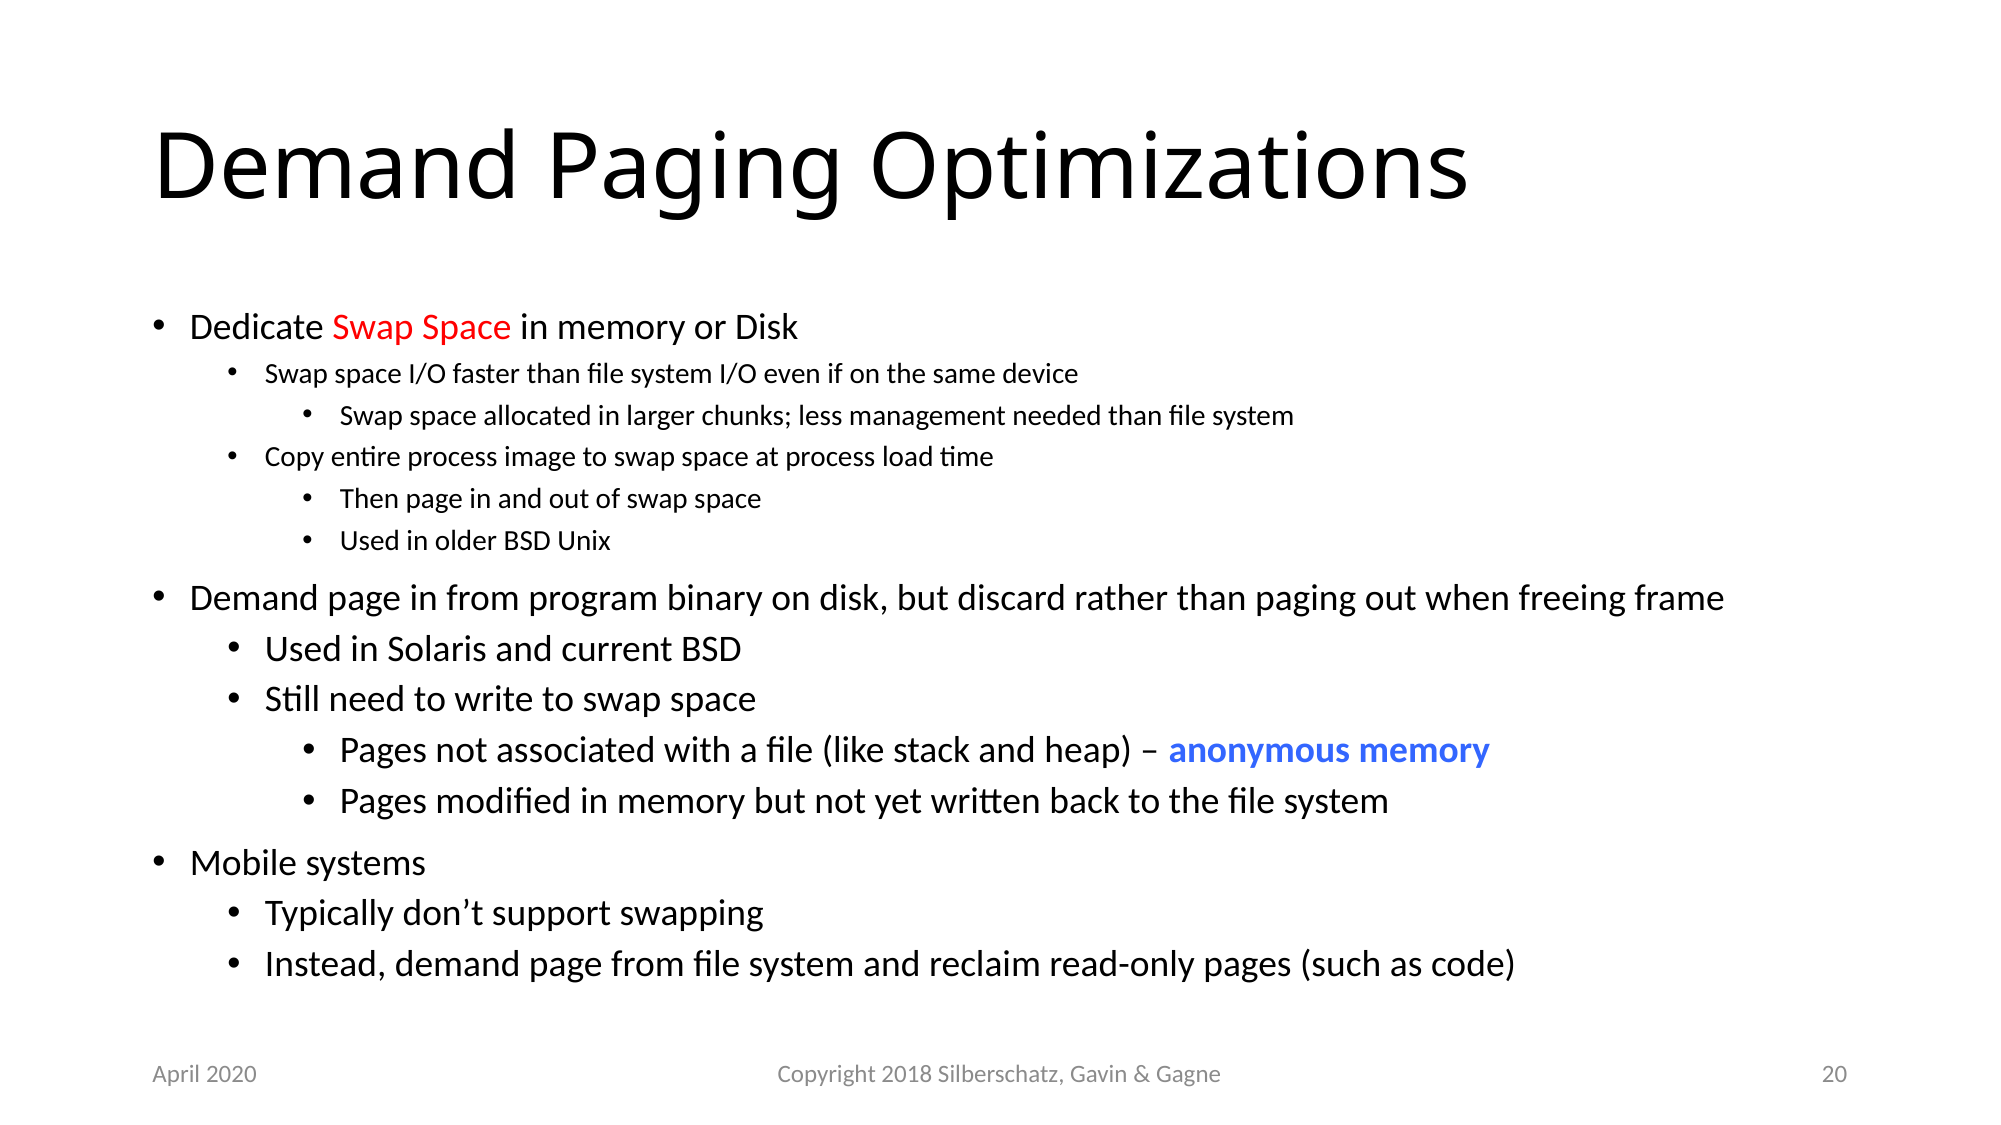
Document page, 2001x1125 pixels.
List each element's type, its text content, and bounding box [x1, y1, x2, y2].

slide_number 20 [1412, 1042, 1863, 1103]
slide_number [137, 1042, 588, 1103]
list Dedicate Swap Space in memory or Disk Swap space I/O faster than file system I/O even if on the same device Swap space allocated in larger chunks; less management needed than file system Copy entire process image to swap space at process load time Then page in and out of swap space Used in older BSD Unix Demand page in from program binary on disk, but discard rather than paging out when freeing frame Used in Solaris and current BSD Still need to write to swap space Pages not associated with a file (like stack and heap) – anonymous memory Pages modified in memory but not yet written back to the file system Mobile systems Typically don’t support swapping Instead, demand page from file system and reclaim read-only pages (such as code) [137, 299, 1863, 1014]
footer Copyright 2018 Silberschatz, Gavin & Gagne [662, 1042, 1338, 1103]
title Demand Paging Optimizations [137, 59, 1863, 278]
